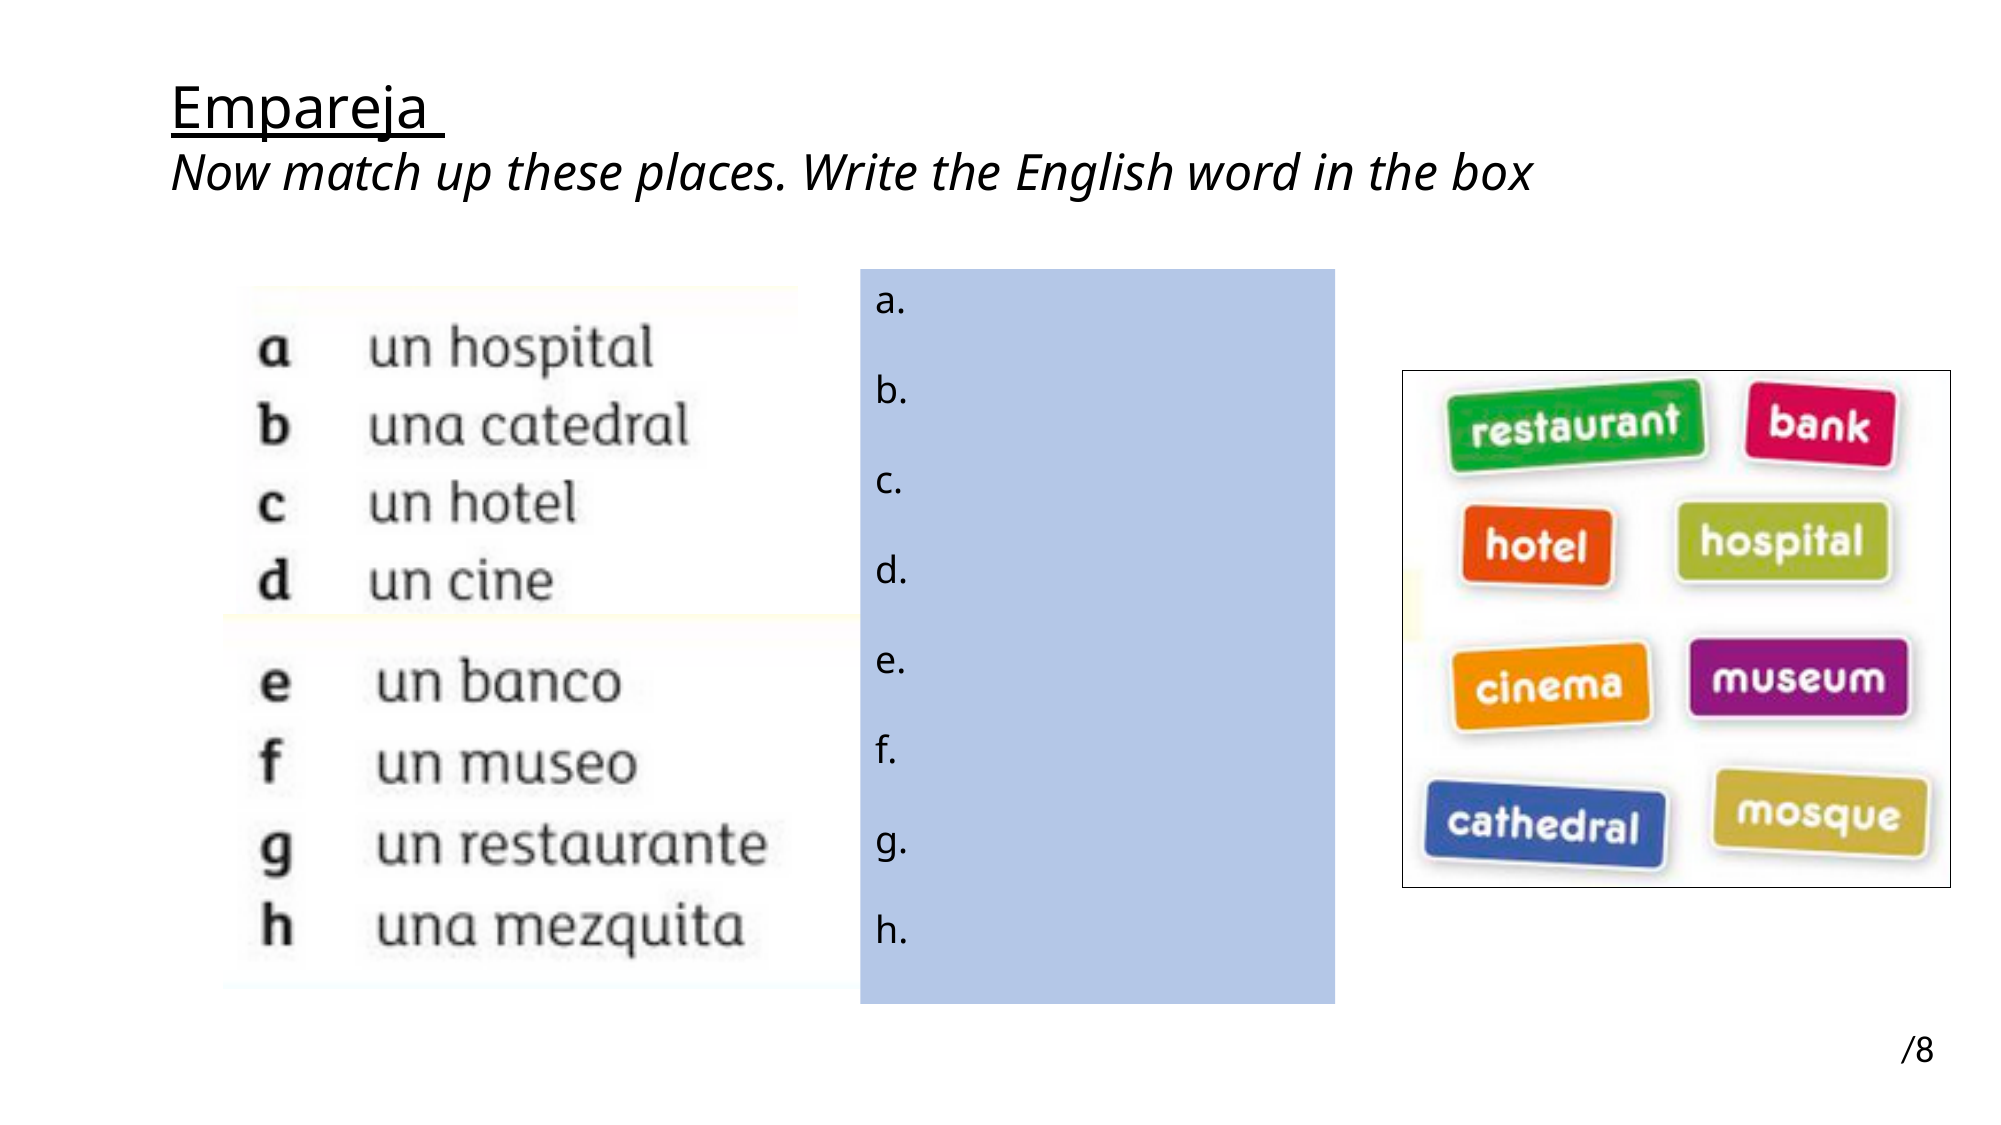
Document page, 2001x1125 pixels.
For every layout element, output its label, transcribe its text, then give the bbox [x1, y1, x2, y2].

picture [223, 286, 861, 989]
picture [1402, 370, 1951, 888]
text_box a. b. c. d. e. f. g. h. [860, 269, 1336, 1004]
text_box Empareja Now match up these places. Write the English word in the box [155, 63, 1550, 208]
text_box /8 [1886, 1017, 1950, 1078]
